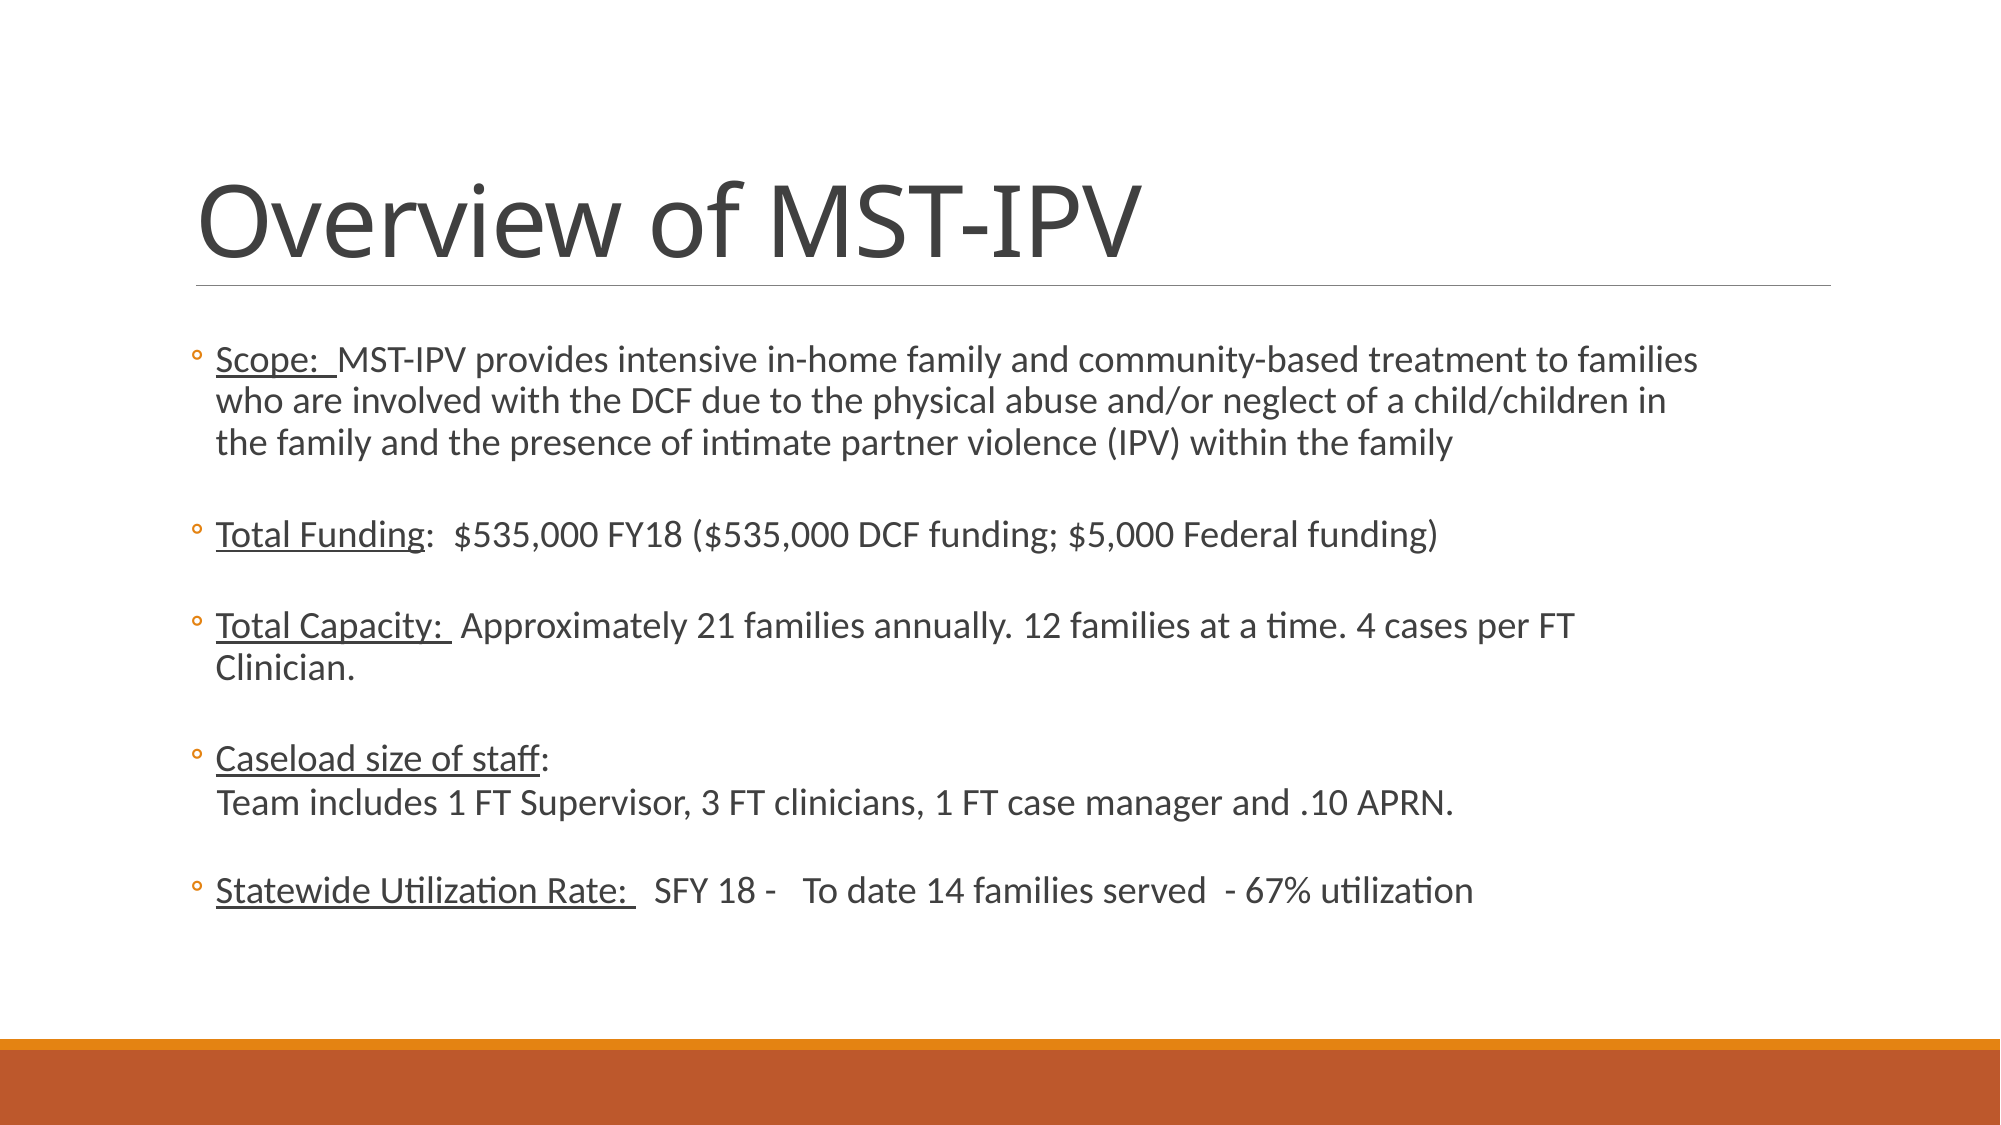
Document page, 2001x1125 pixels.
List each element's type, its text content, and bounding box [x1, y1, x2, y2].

list Scope: MST-IPV provides intensive in-home family and community-based treatment to families who are involved with the DCF due to the physical abuse and/or neglect of a child/children in the family and the presence of intimate partner violence (IPV) within the family Total Funding: $535,000 FY18 ($535,000 DCF funding; $5,000 Federal funding) Total Capacity: Approximately 21 families annually. 12 families at a time. 4 cases per FT Clinician. Caseload size of staff: Team includes 1 FT Supervisor, 3 FT clinicians, 1 FT case manager and .10 APRN. Statewide Utilization Rate: SFY 18 - To date 14 families served - 67% utilization [137, 284, 1725, 1029]
title Overview of MST-IPV [180, 47, 1830, 285]
